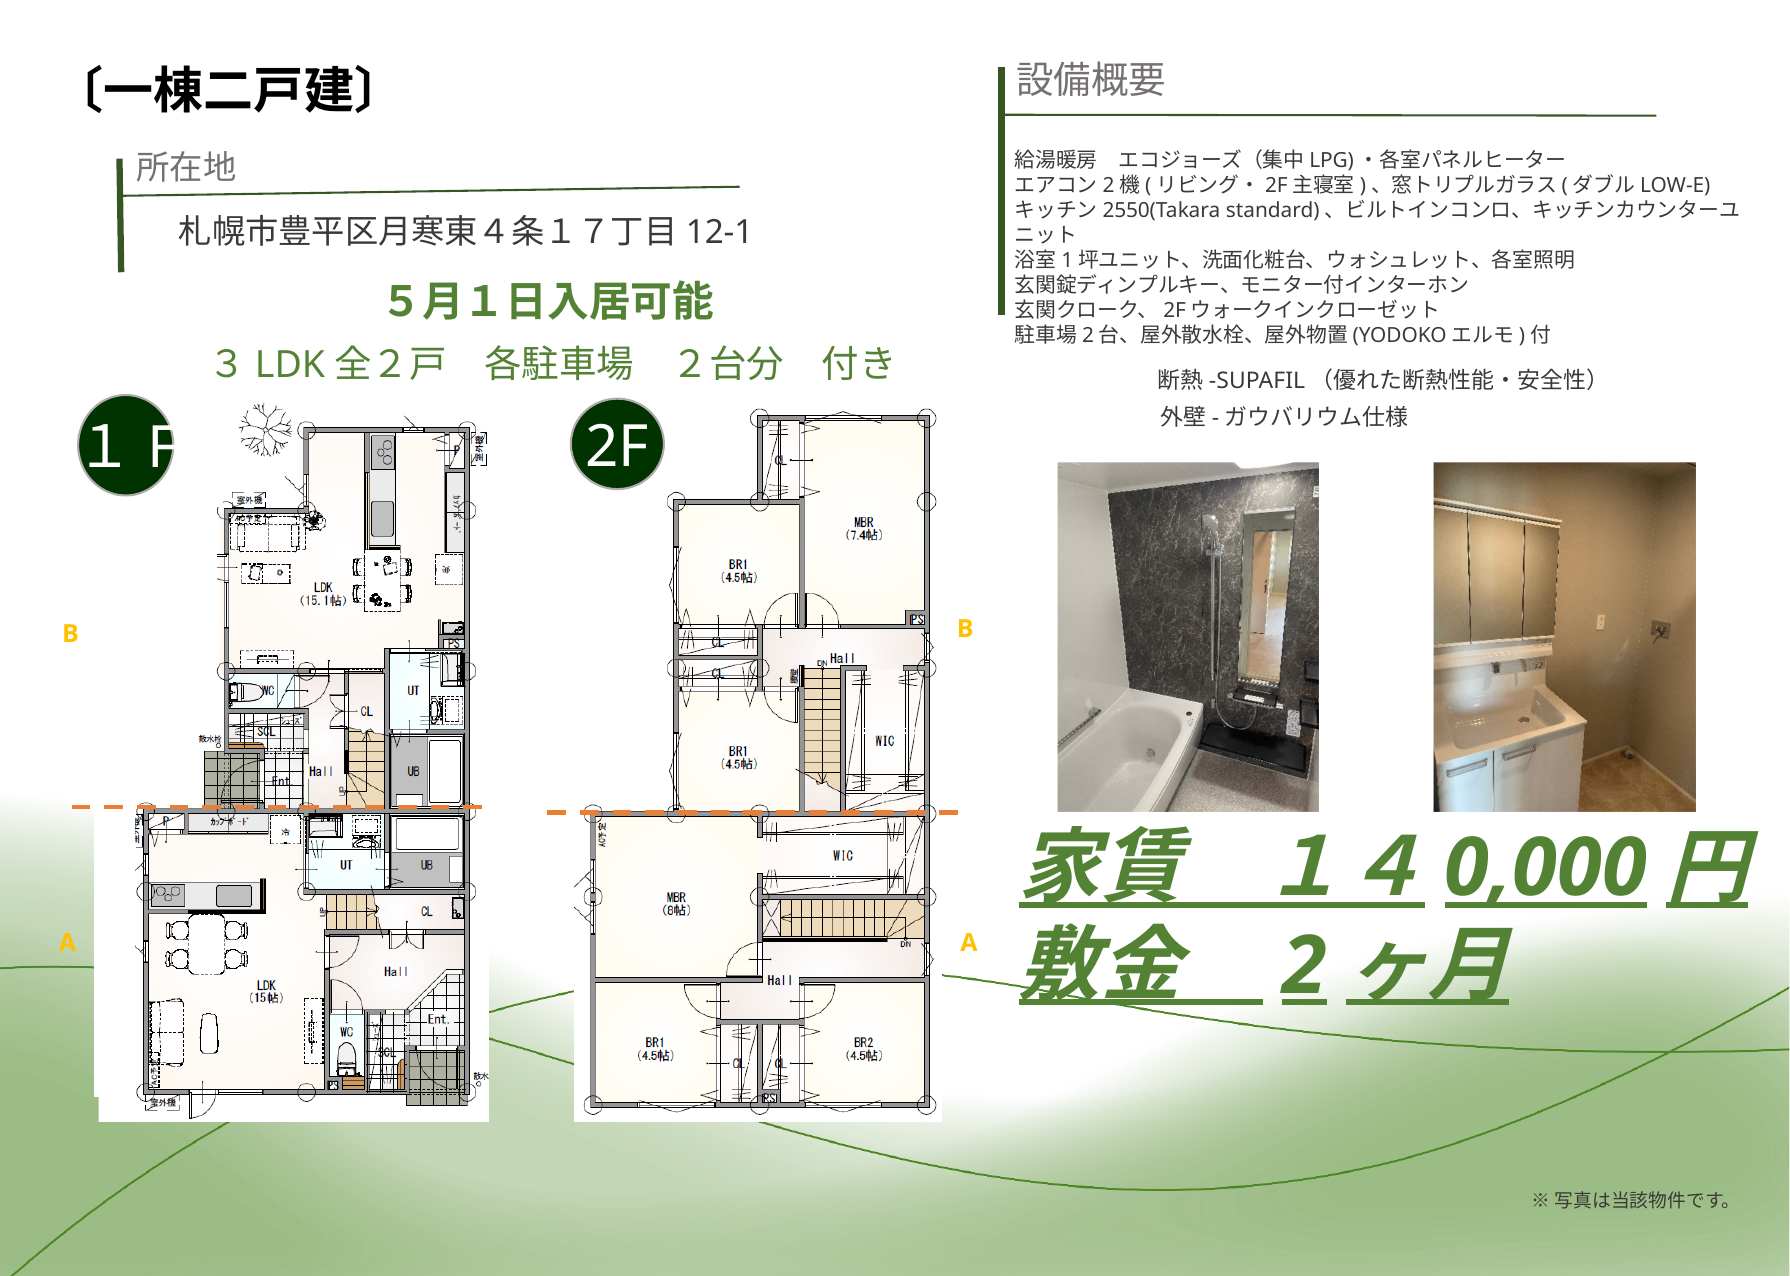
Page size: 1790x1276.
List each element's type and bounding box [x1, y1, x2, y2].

picture [0, 0, 1790, 1276]
text_box [122, 186, 740, 196]
